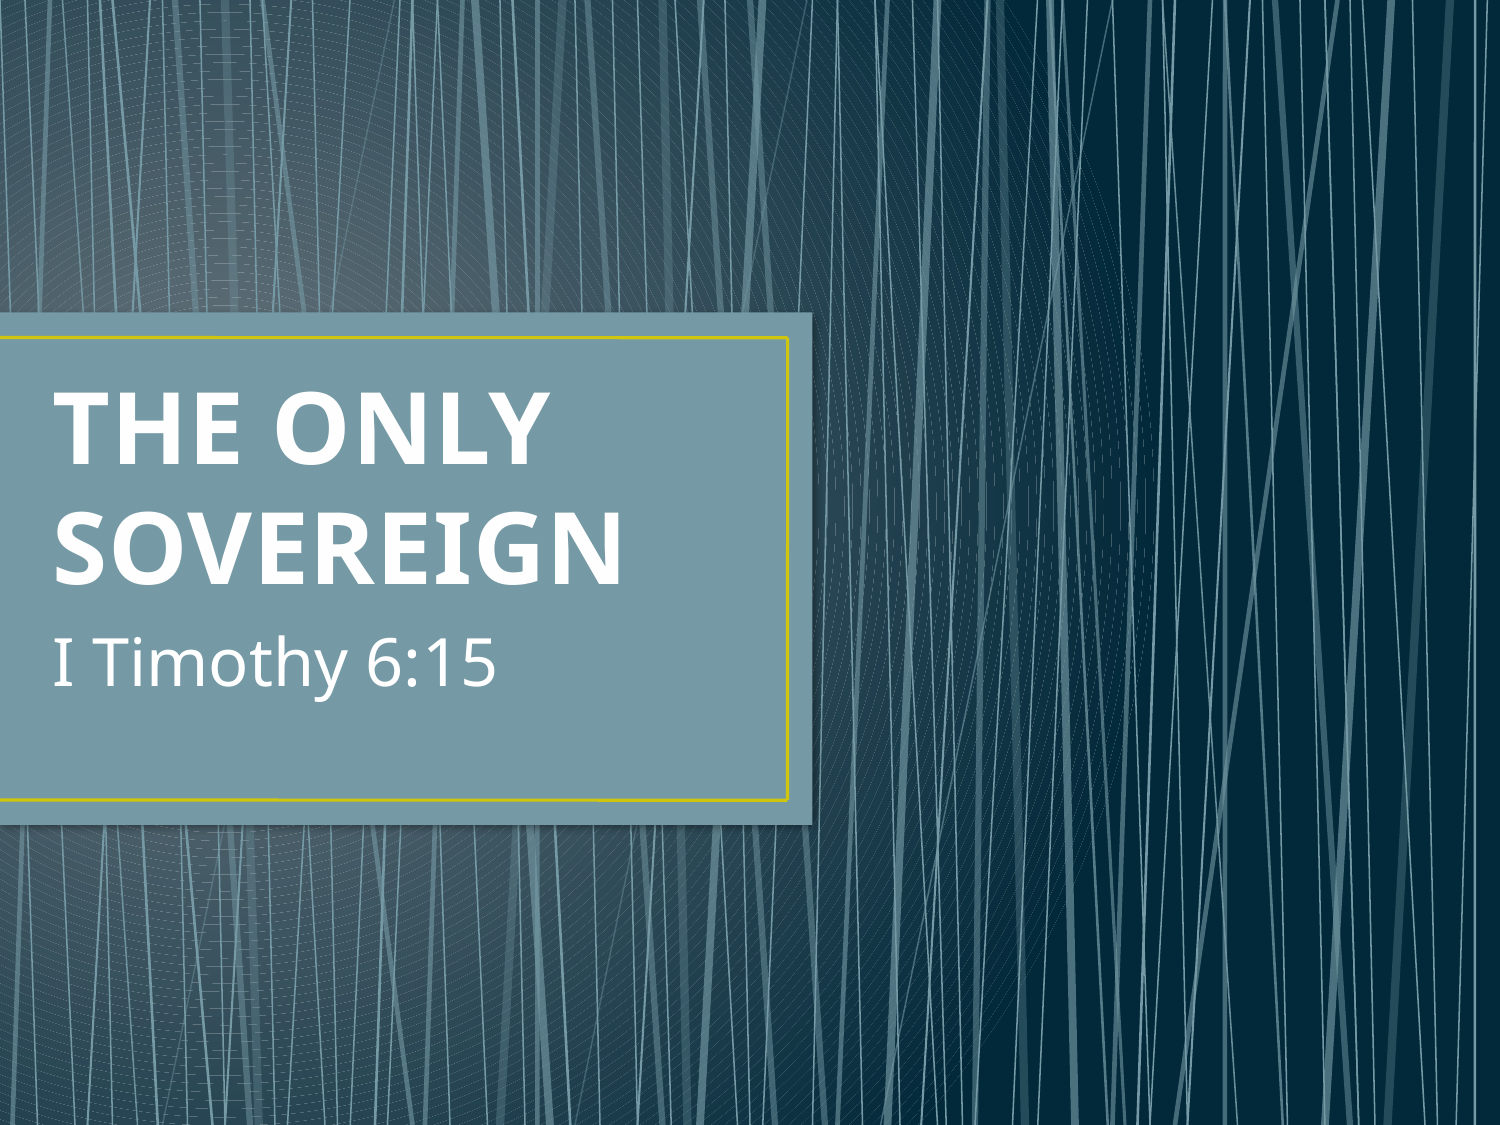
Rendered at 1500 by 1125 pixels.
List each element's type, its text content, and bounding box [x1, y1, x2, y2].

subtitle I Timothy 6:15 [37, 612, 763, 788]
title THE ONLY SOVEREIGN [37, 349, 763, 612]
